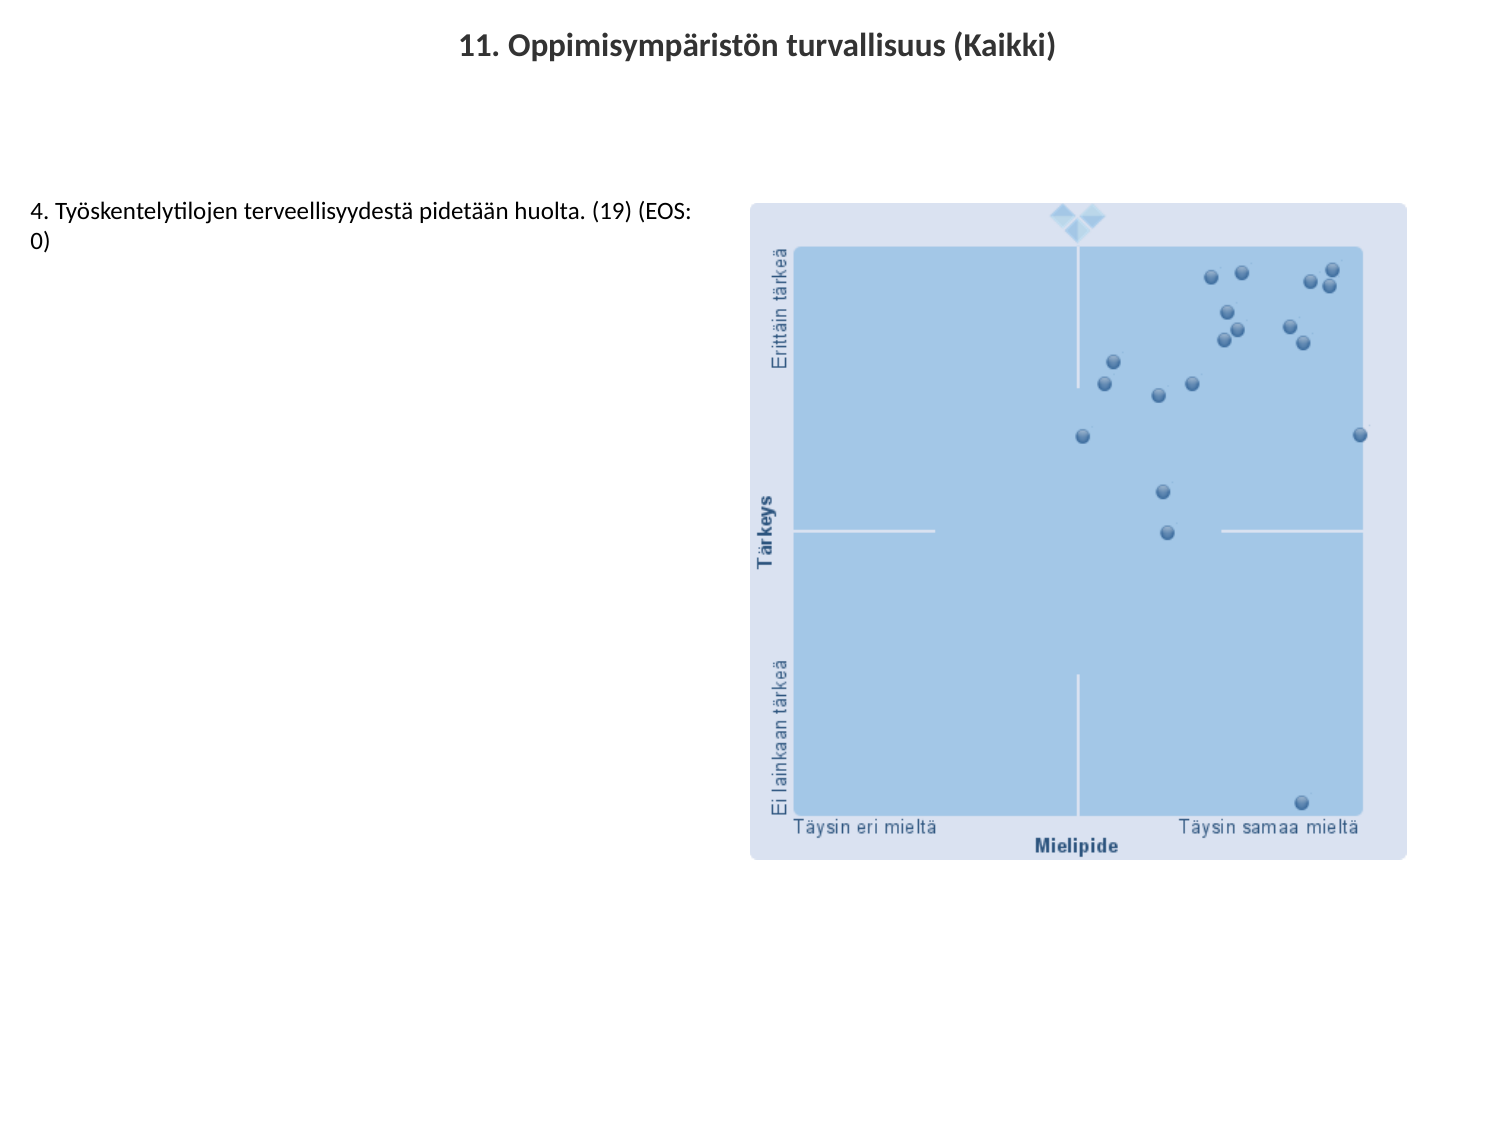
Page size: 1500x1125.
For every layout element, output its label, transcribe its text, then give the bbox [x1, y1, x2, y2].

text_box 4. Työskentelytilojen terveellisyydestä pidetään huolta. (19) (EOS: 0) [15, 187, 719, 293]
text_box 11. Oppimisympäristön turvallisuus (Kaikki) [15, 15, 1500, 71]
picture [749, 202, 1407, 860]
